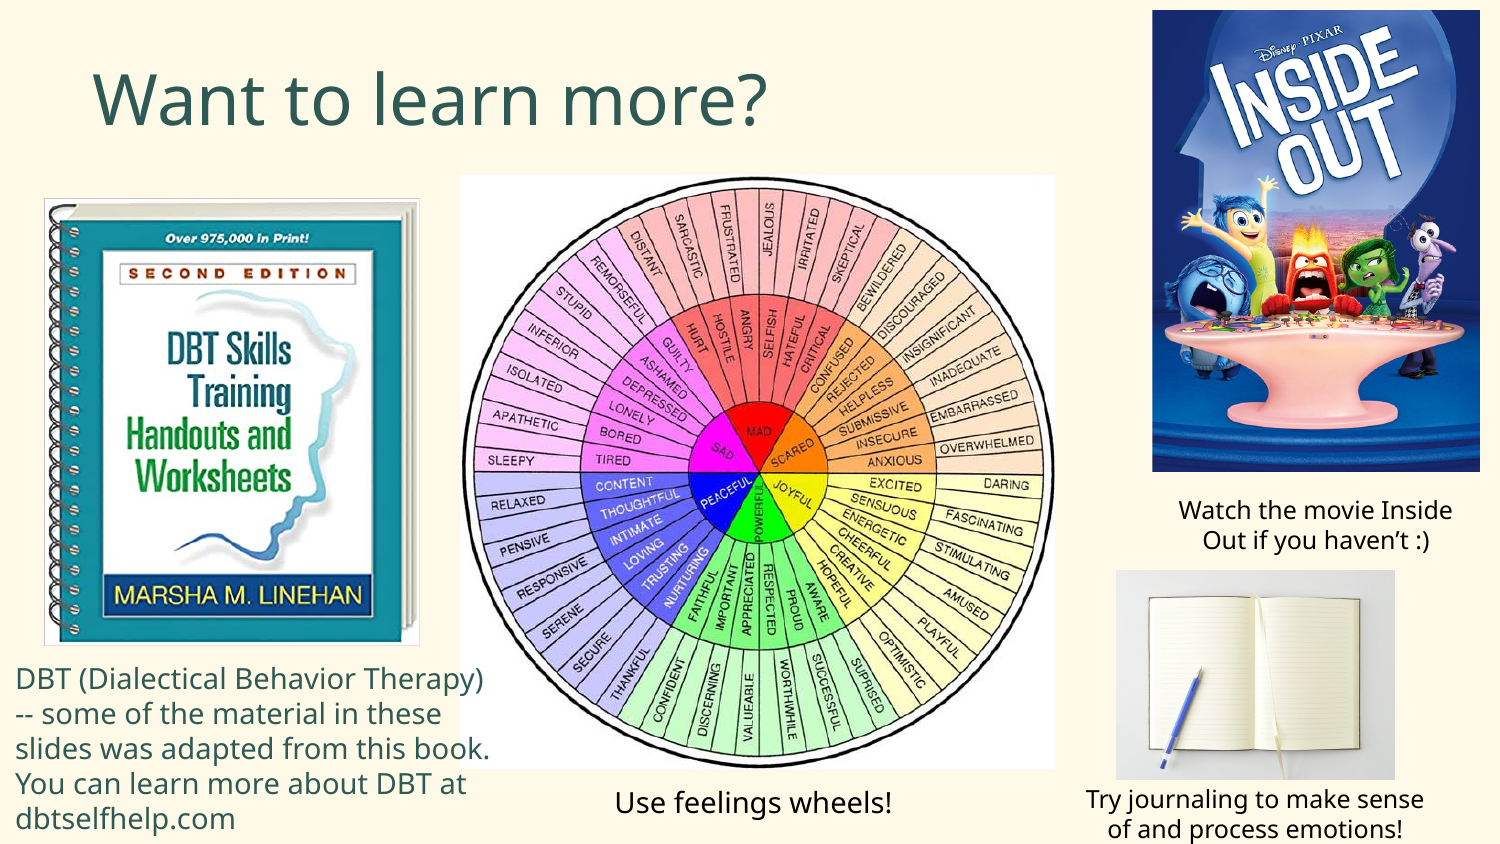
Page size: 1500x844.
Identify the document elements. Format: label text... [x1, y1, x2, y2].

text_box Try journaling to make sense of and process emotions! [1067, 768, 1444, 844]
picture [1115, 569, 1396, 780]
picture [459, 175, 1055, 770]
picture [43, 198, 420, 646]
title Want to learn more? [77, 39, 1146, 137]
text_box Use feelings wheels! [460, 777, 1055, 834]
text_box Watch the movie Inside Out if you haven’t :) [1152, 479, 1480, 570]
title DBT (Dialectical Behavior Therapy) -- some of the material in these slides was adapted from this book. You can learn more about DBT at dbtselfhelp.com [0, 645, 516, 844]
picture [1152, 9, 1481, 472]
